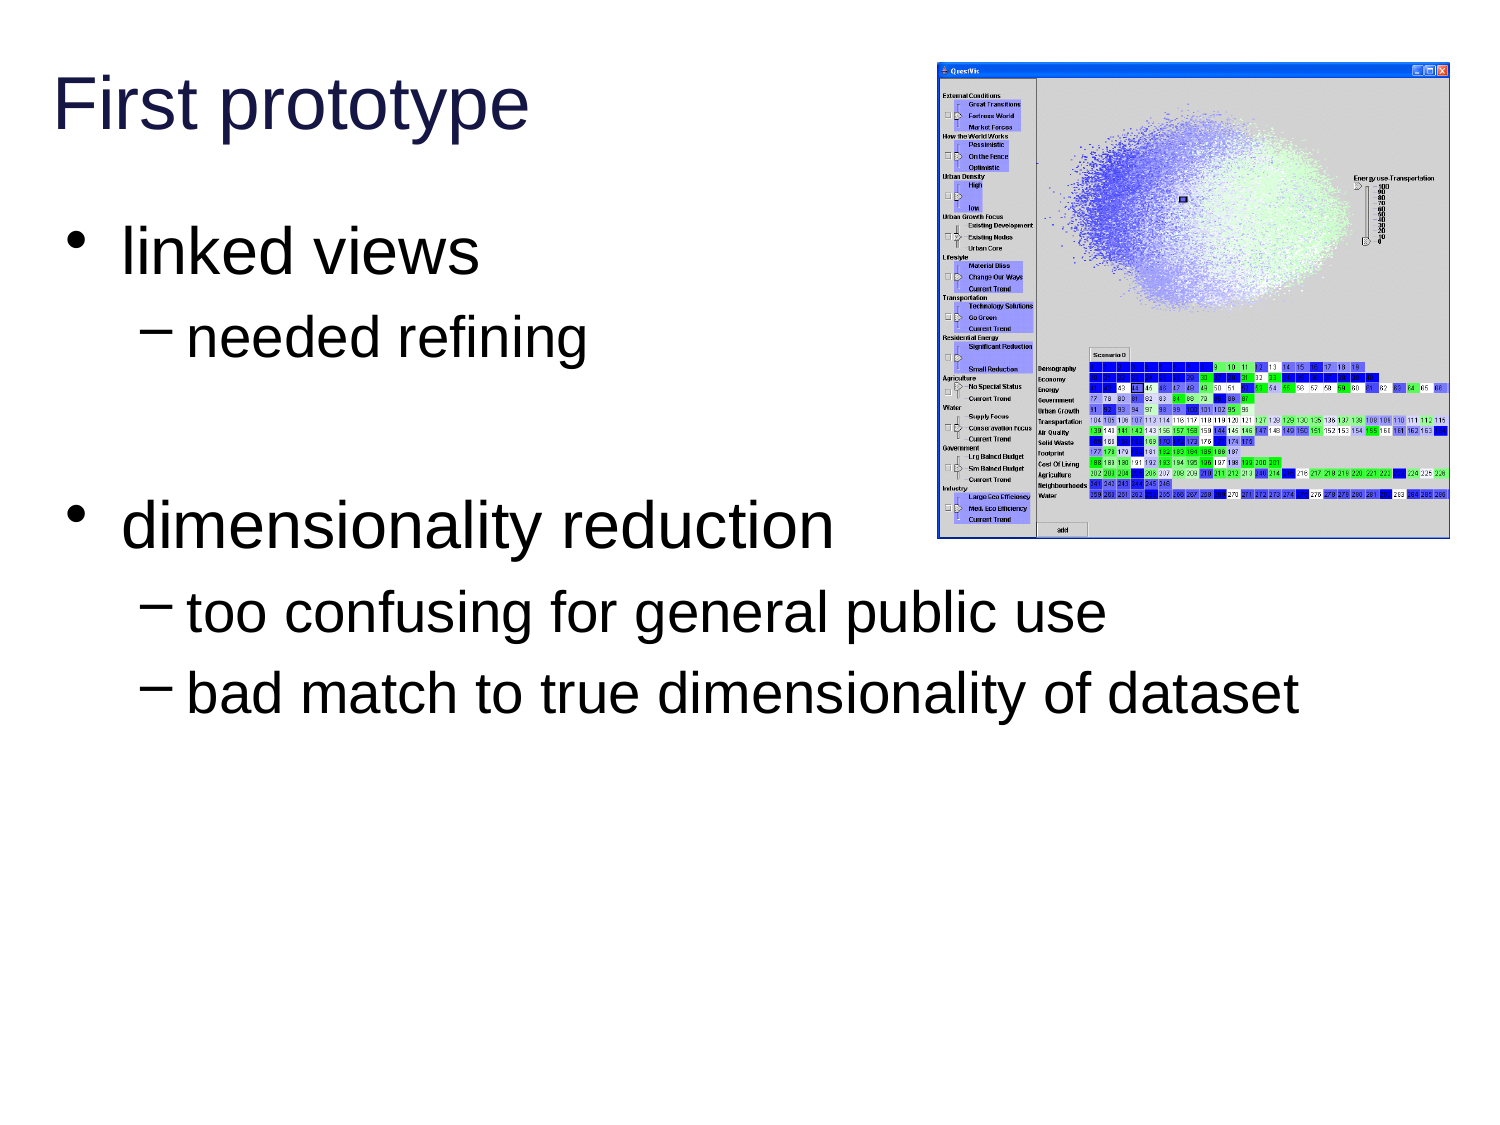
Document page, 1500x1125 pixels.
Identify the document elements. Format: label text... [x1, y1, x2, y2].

list linked views needed refining dimensionality reduction too confusing for general public use bad match to true dimensionality of dataset [49, 199, 1500, 1013]
title First prototype [37, 0, 1500, 201]
picture [937, 62, 1451, 539]
